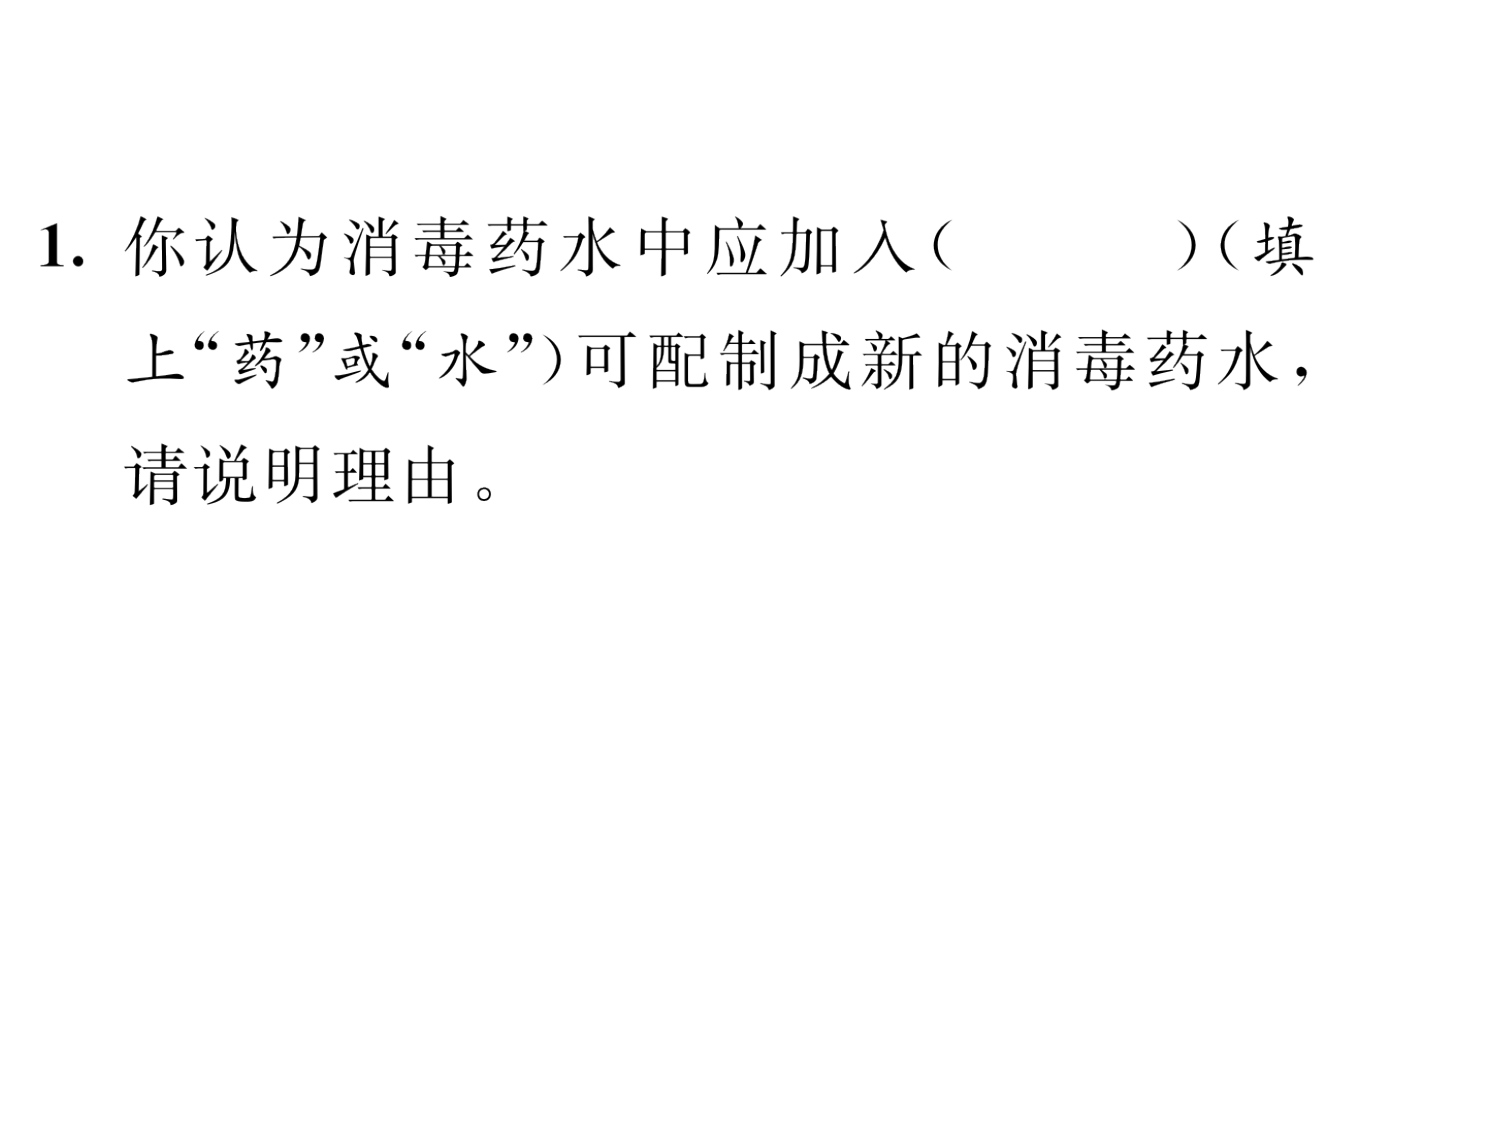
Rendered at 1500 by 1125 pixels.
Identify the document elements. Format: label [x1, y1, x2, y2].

picture [35, 177, 1453, 989]
